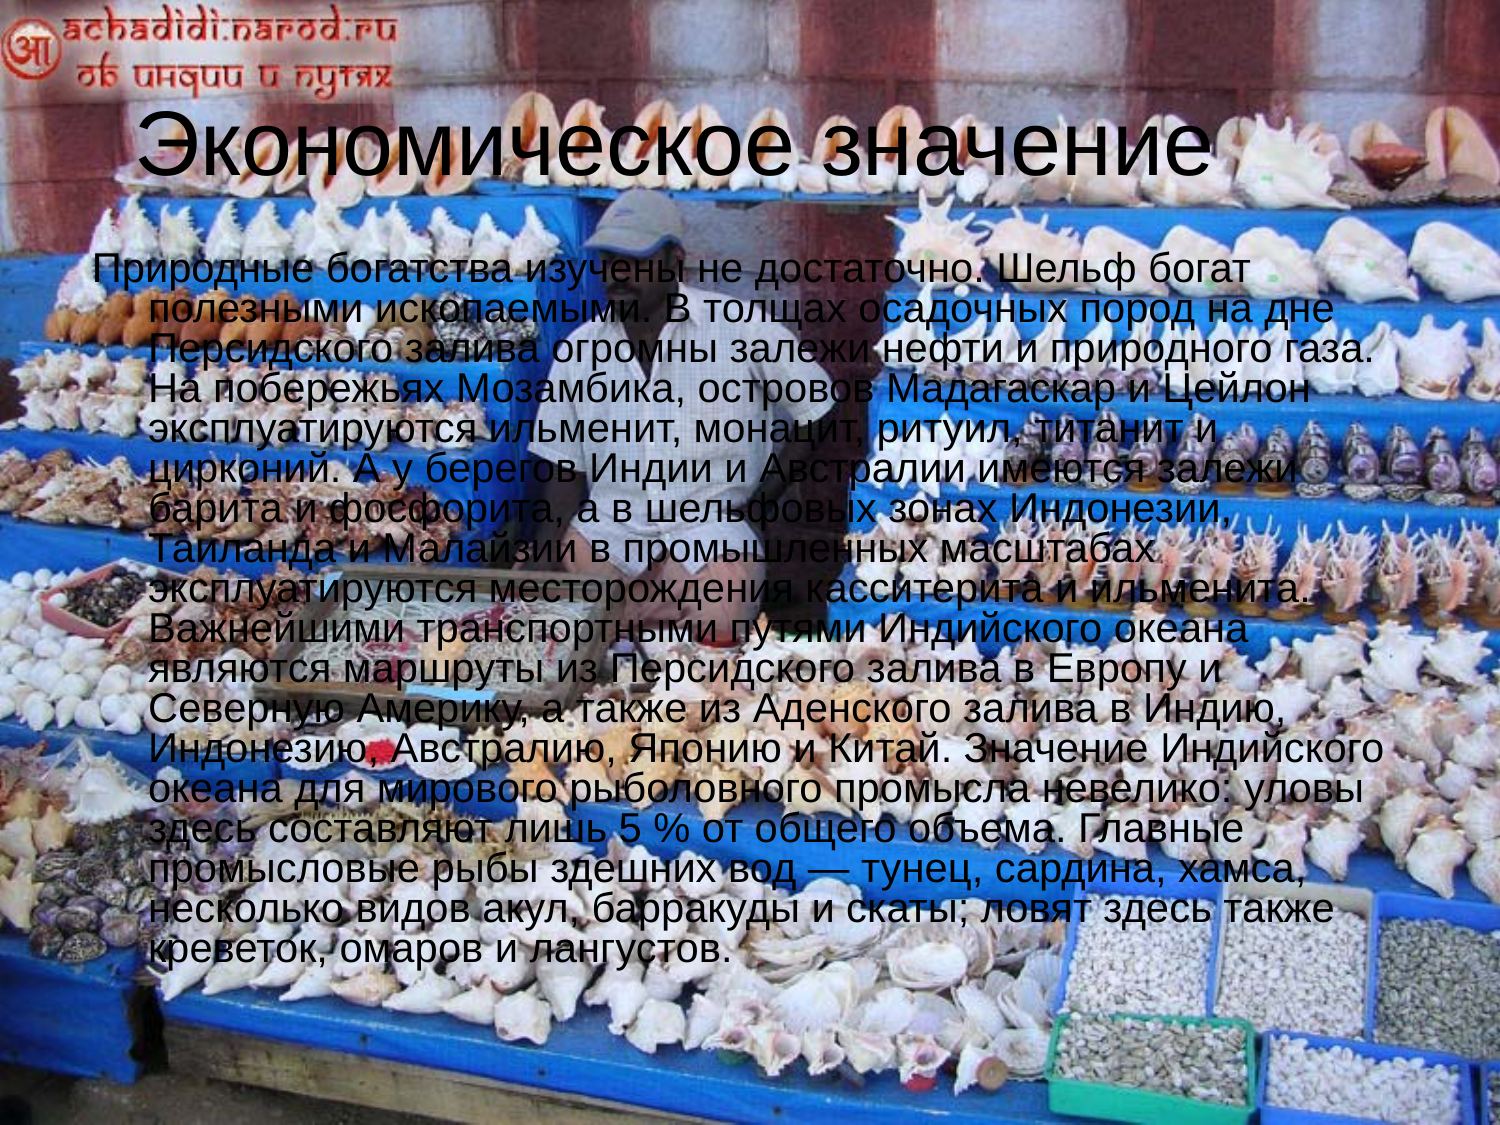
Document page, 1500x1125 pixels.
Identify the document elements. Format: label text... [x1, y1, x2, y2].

picture [0, 0, 1500, 1125]
title Экономическое значение [0, 45, 1350, 233]
list Природные богатства изучены не достаточно. Шельф богат полезными ископаемыми. В толщах осадочных пород на дне Персидского залива огромны залежи нефти и природного газа. На побережьях Мозамбика, островов Мадагаскар и Цейлон эксплуатируются ильменит, монацит, ритуил, титанит и цирконий. А у берегов Индии и Австралии имеются залежи барита и фосфорита, а в шельфовых зонах Индонезии, Таиланда и Малайзии в промышленных масштабах эксплуатируются месторождения касситерита и ильменита. Важнейшими транспортными путями Индийского океана являются маршруты из Персидского залива в Европу и Северную Америку, а также из Аденского залива в Индию, Индонезию, Австралию, Японию и Китай. Значение Индийского океана для мирового рыболовного промысла невелико: уловы здесь составляют лишь 5 % от общего объема. Главные промысловые рыбы здешних вод — тунец, сардина, хамса, несколько видов акул, барракуды и скаты; ловят здесь также креветок, омаров и лангустов. [76, 243, 1427, 986]
